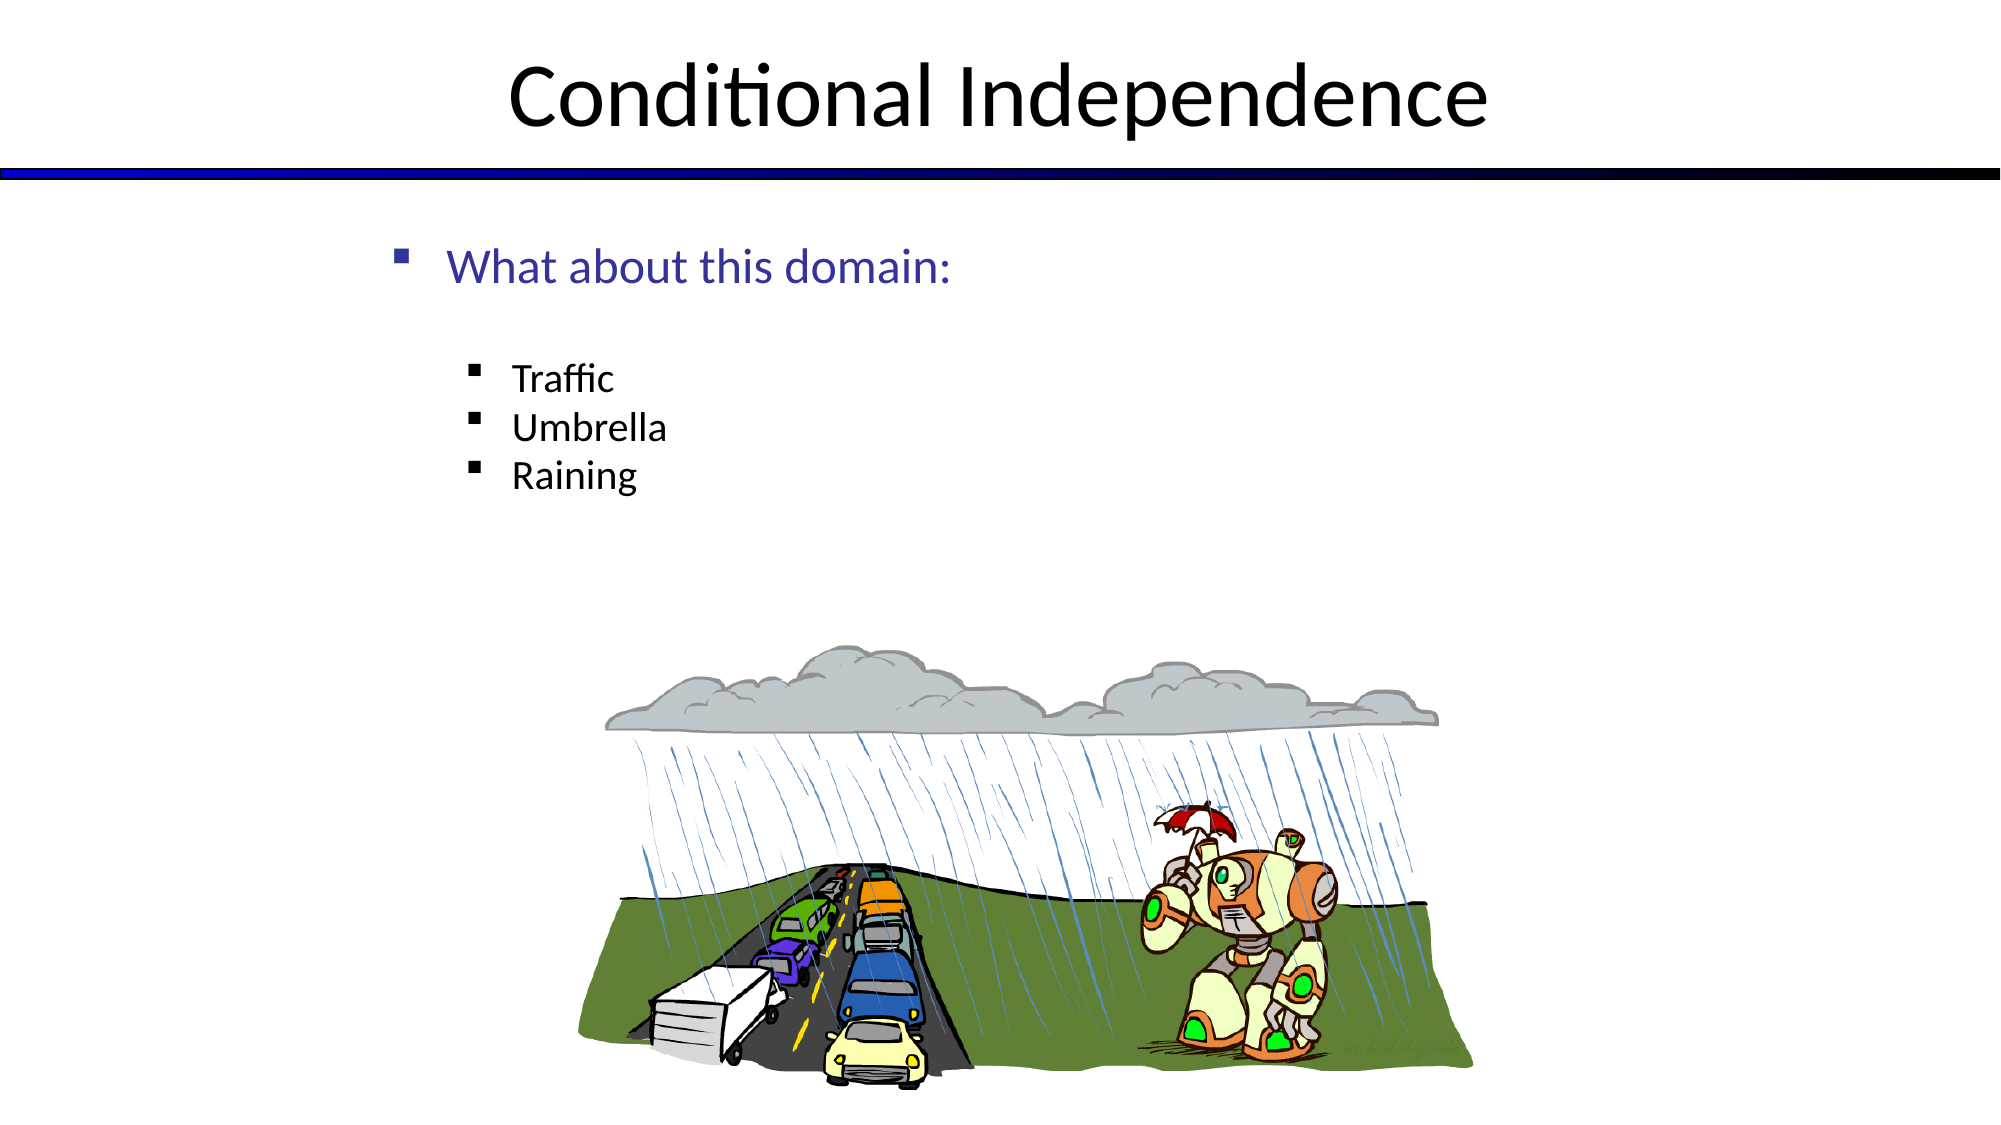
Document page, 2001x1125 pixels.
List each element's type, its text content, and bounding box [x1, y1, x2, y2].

list What about this domain: Traffic Umbrella Raining [374, 237, 1726, 1076]
picture [549, 612, 1488, 1099]
title Conditional Independence [0, 0, 2000, 184]
